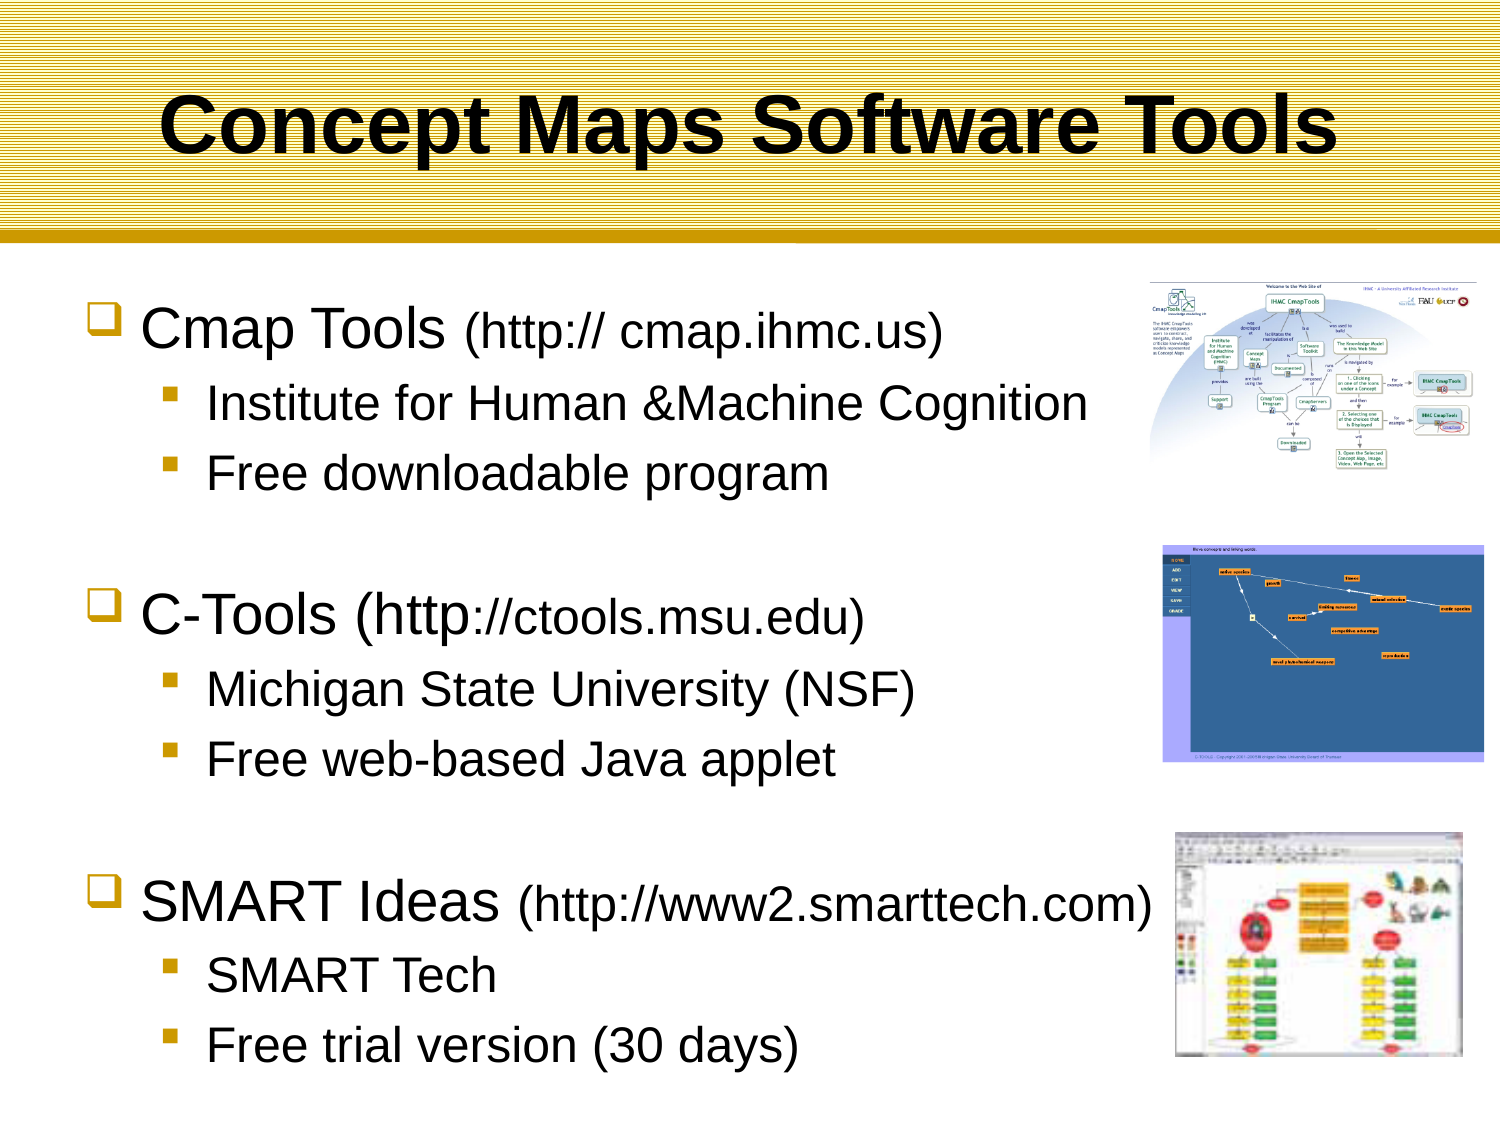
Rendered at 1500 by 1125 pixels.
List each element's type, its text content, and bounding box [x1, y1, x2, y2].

title Concept Maps Software Tools [0, 26, 1500, 214]
picture [1149, 282, 1477, 476]
picture [1162, 545, 1485, 763]
list Cmap Tools (http:// cmap.ihmc.us) Institute for Human &Machine Cognition Free downloadable program C-Tools (http://ctools.msu.edu) Michigan State University (NSF) Free web-based Java applet SMART Ideas (http://www2.smarttech.com) SMART Tech Free trial version (30 days) [68, 282, 1344, 1028]
picture [1174, 832, 1463, 1057]
